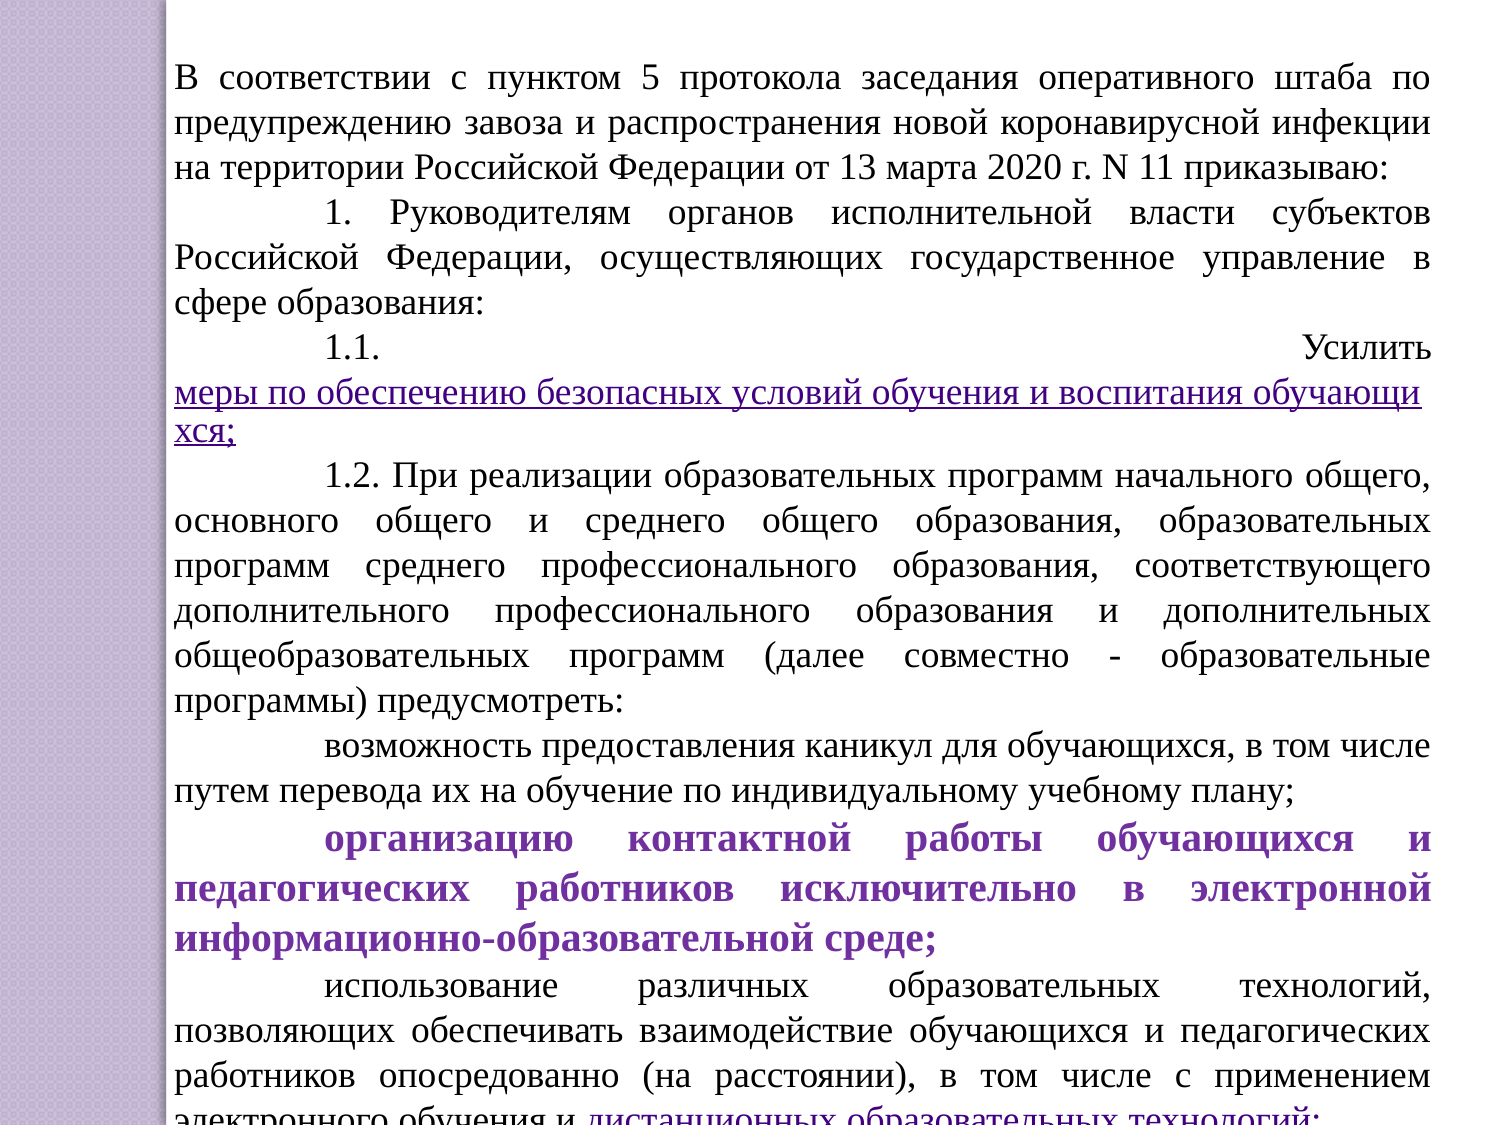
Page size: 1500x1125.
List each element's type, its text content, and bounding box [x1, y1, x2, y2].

text_box В соответствии с пунктом 5 протокола заседания оперативного штаба по предупреждению завоза и распространения новой коронавирусной инфекции на территории Российской Федерации от 13 марта 2020 г. N 11 приказываю: 1. Руководителям органов исполнительной власти субъектов Российской Федерации, осуществляющих государственное управление в сфере образования: 1.1. Усилить меры по обеспечению безопасных условий обучения и воспитания обучающихся; 1.2. При реализации образовательных программ начального общего, основного общего и среднего общего образования, образовательных программ среднего профессионального образования, соответствующего дополнительного профессионального образования и дополнительных общеобразовательных программ (далее совместно - образовательные программы) предусмотреть: возможность предоставления каникул для обучающихся, в том числе путем перевода их на обучение по индивидуальному учебному плану; организацию контактной работы обучающихся и педагогических работников исключительно в электронной информационно-образовательной среде; использование различных образовательных технологий, позволяющих обеспечивать взаимодействие обучающихся и педагогических работников опосредованно (на расстоянии), в том числе с применением электронного обучения и дистанционных образовательных технологий; [159, 0, 1447, 1110]
